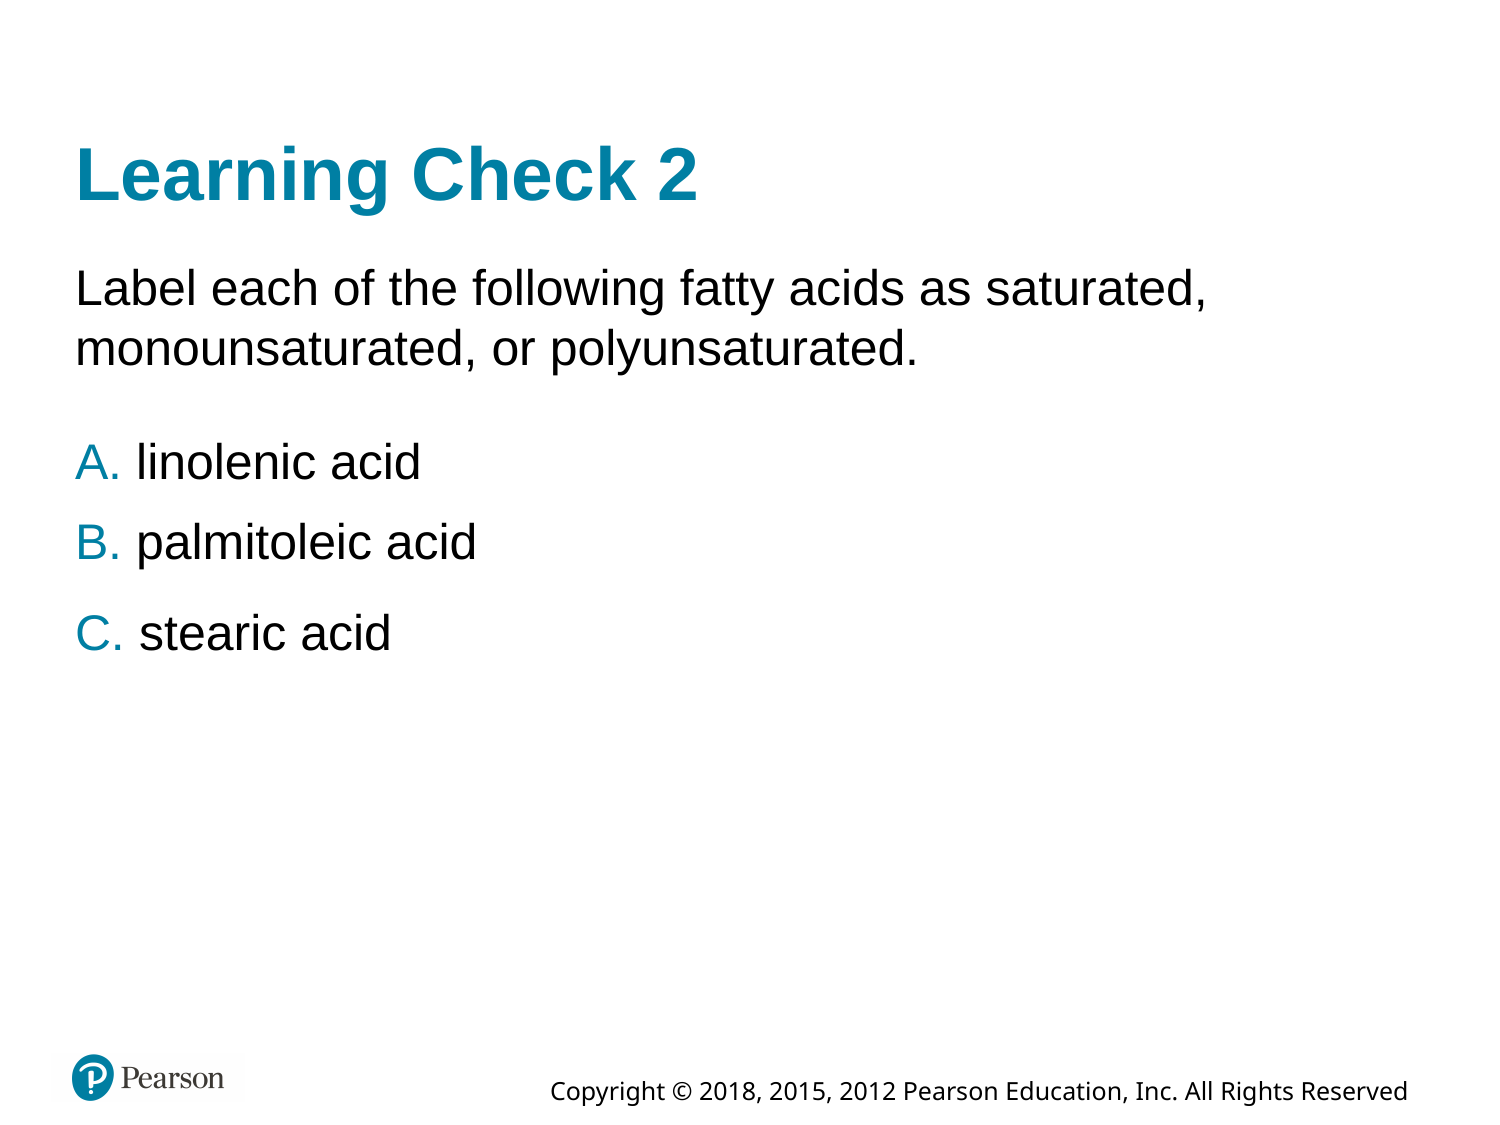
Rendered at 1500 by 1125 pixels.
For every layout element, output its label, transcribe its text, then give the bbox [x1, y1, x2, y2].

title Learning Check 2 [75, 35, 1425, 216]
list A. linolenic acid [75, 429, 478, 498]
picture [51, 1053, 245, 1102]
list B. palmitoleic acid [75, 509, 515, 580]
list Label each of the following fatty acids as saturated, monounsaturated, or polyunsaturated. [75, 255, 1425, 390]
list C. stearic acid [75, 600, 430, 671]
